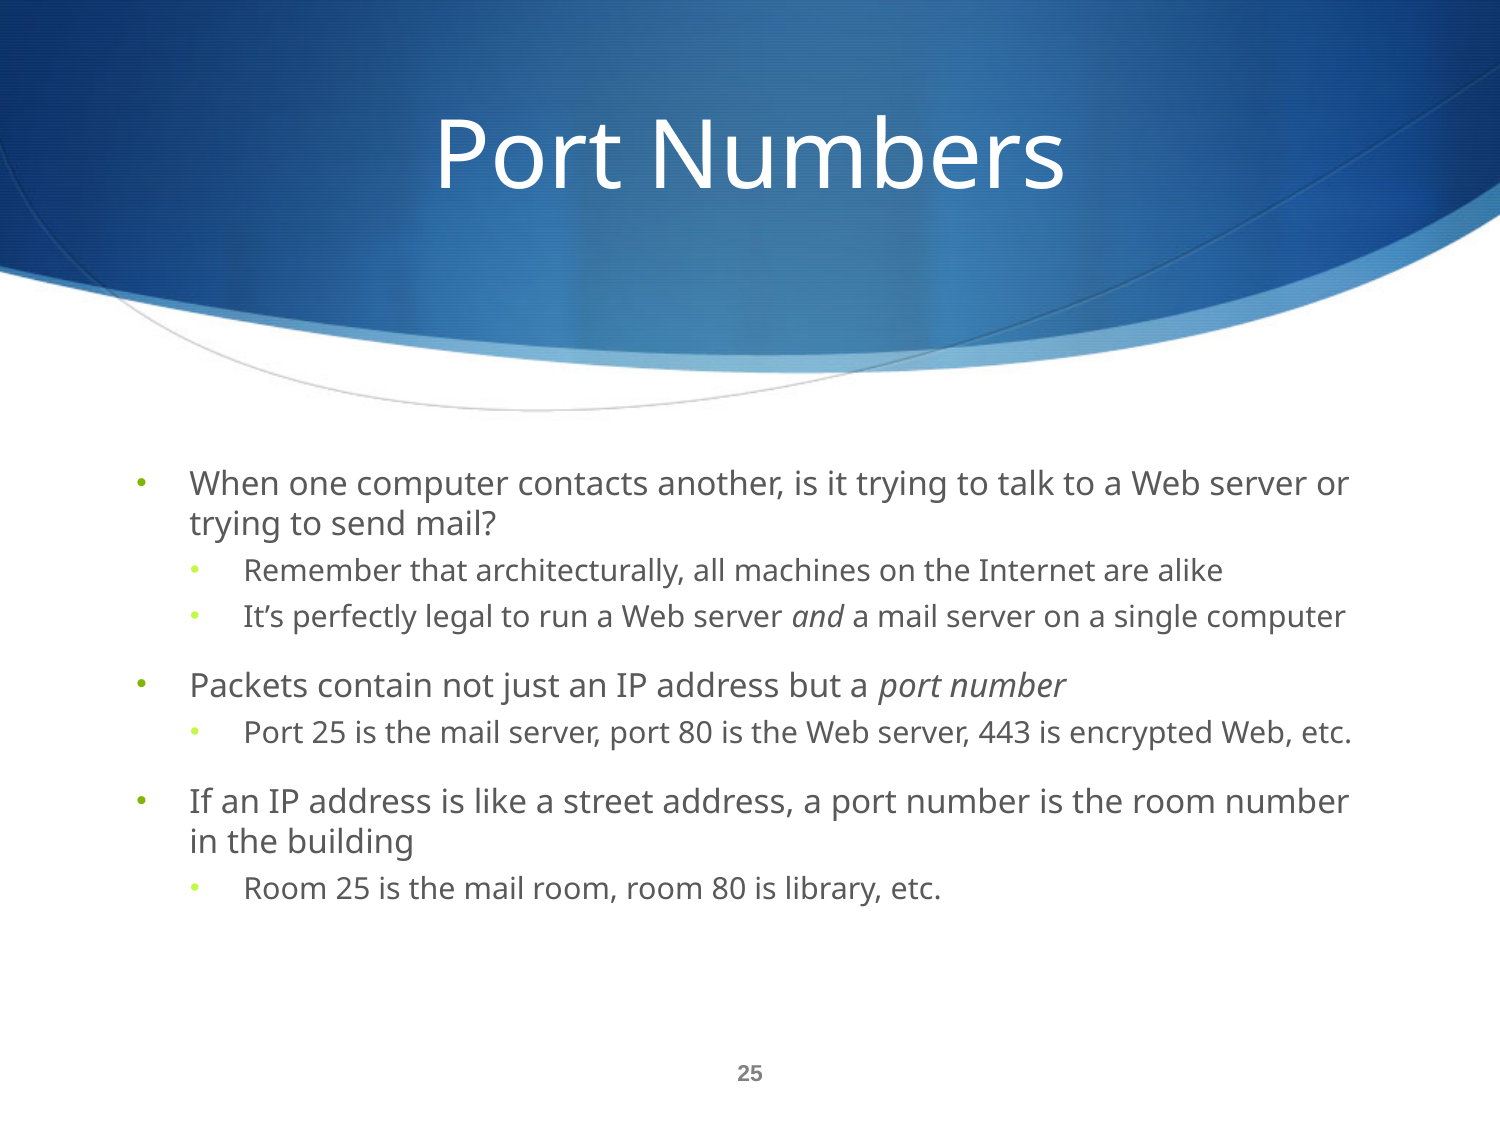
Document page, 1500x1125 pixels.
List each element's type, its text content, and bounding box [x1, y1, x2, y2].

slide_number 25 [706, 1042, 794, 1103]
picture [0, 0, 1500, 1125]
list When one computer contacts another, is it trying to talk to a Web server or trying to send mail? Remember that architecturally, all machines on the Internet are alike It’s perfectly legal to run a Web server and a mail server on a single computer Packets contain not just an IP address but a port number Port 25 is the mail server, port 80 is the Web server, 443 is encrypted Web, etc. If an IP address is like a street address, a port number is the room number in the building Room 25 is the mail room, room 80 is library, etc. [121, 454, 1379, 991]
title Port Numbers [75, 56, 1425, 245]
